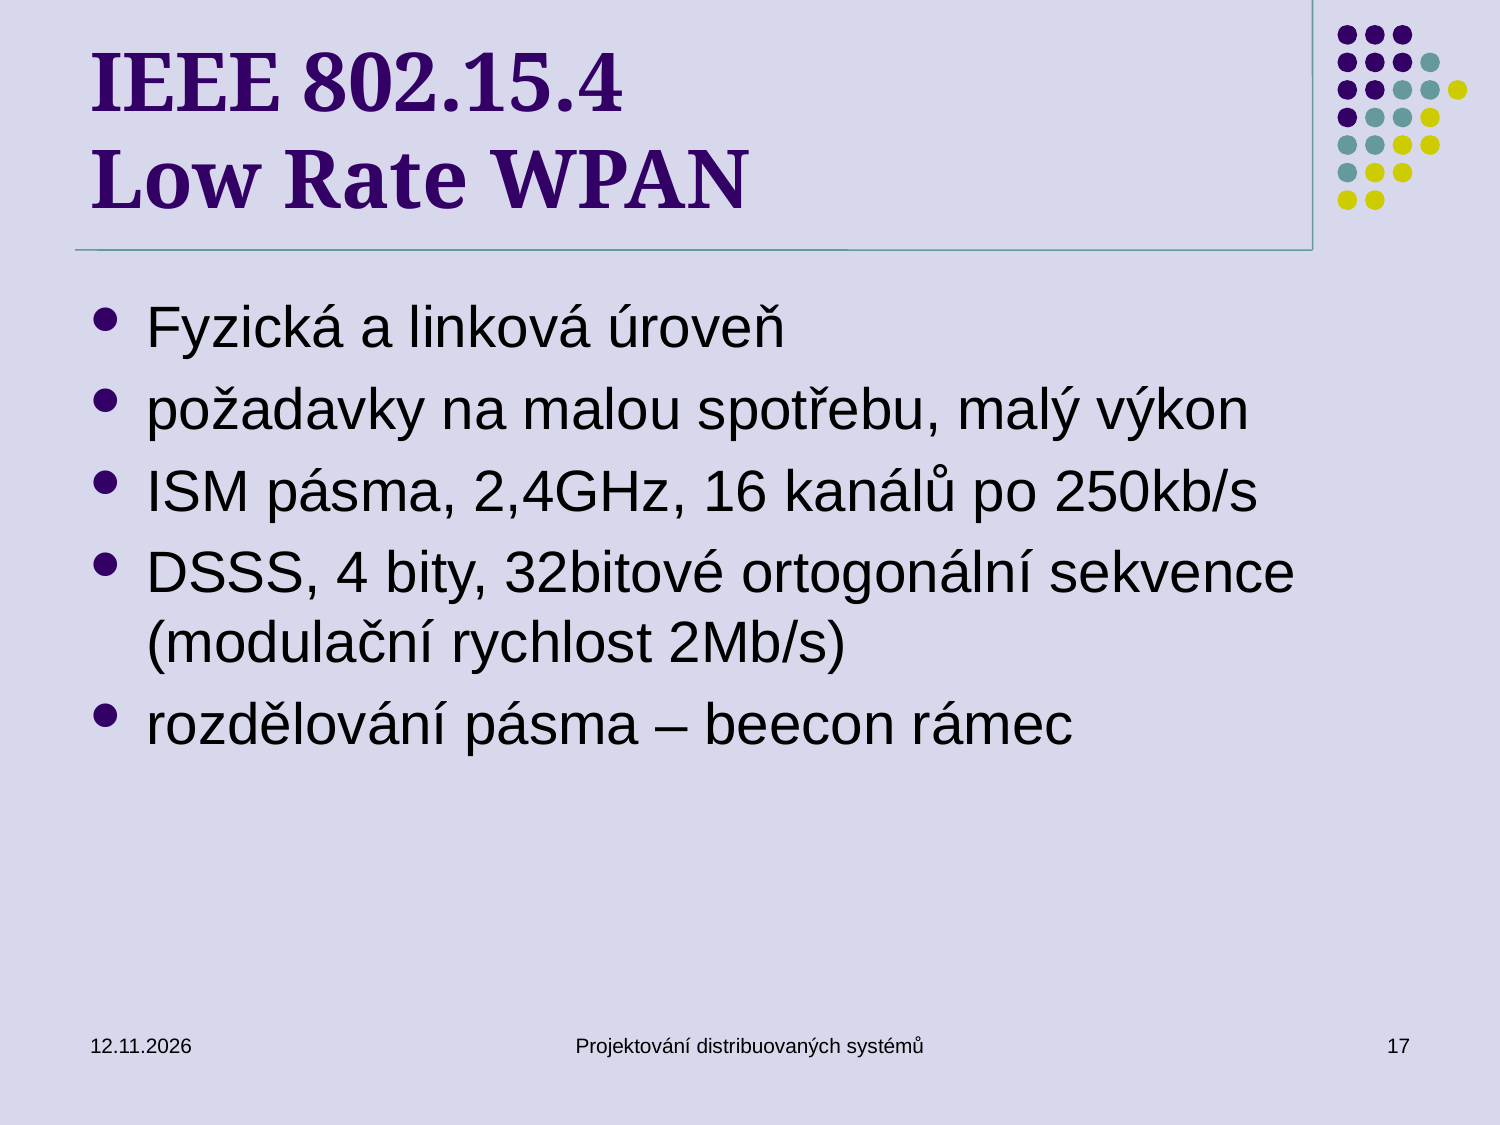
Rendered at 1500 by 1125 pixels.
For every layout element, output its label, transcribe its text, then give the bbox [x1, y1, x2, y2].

list Fyzická a linková úroveň požadavky na malou spotřebu, malý výkon ISM pásma, 2,4GHz, 16 kanálů po 250kb/s DSSS, 4 bity, 32bitové ortogonální sekvence (modulační rychlost 2Mb/s) rozdělování pásma – beecon rámec [75, 282, 1425, 1006]
slide_number 17 [1074, 1025, 1425, 1100]
title IEEE 802.15.4 Low Rate WPAN [75, 20, 1313, 233]
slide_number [75, 1025, 425, 1100]
footer Projektování distribuovaných systémů [512, 1025, 988, 1100]
